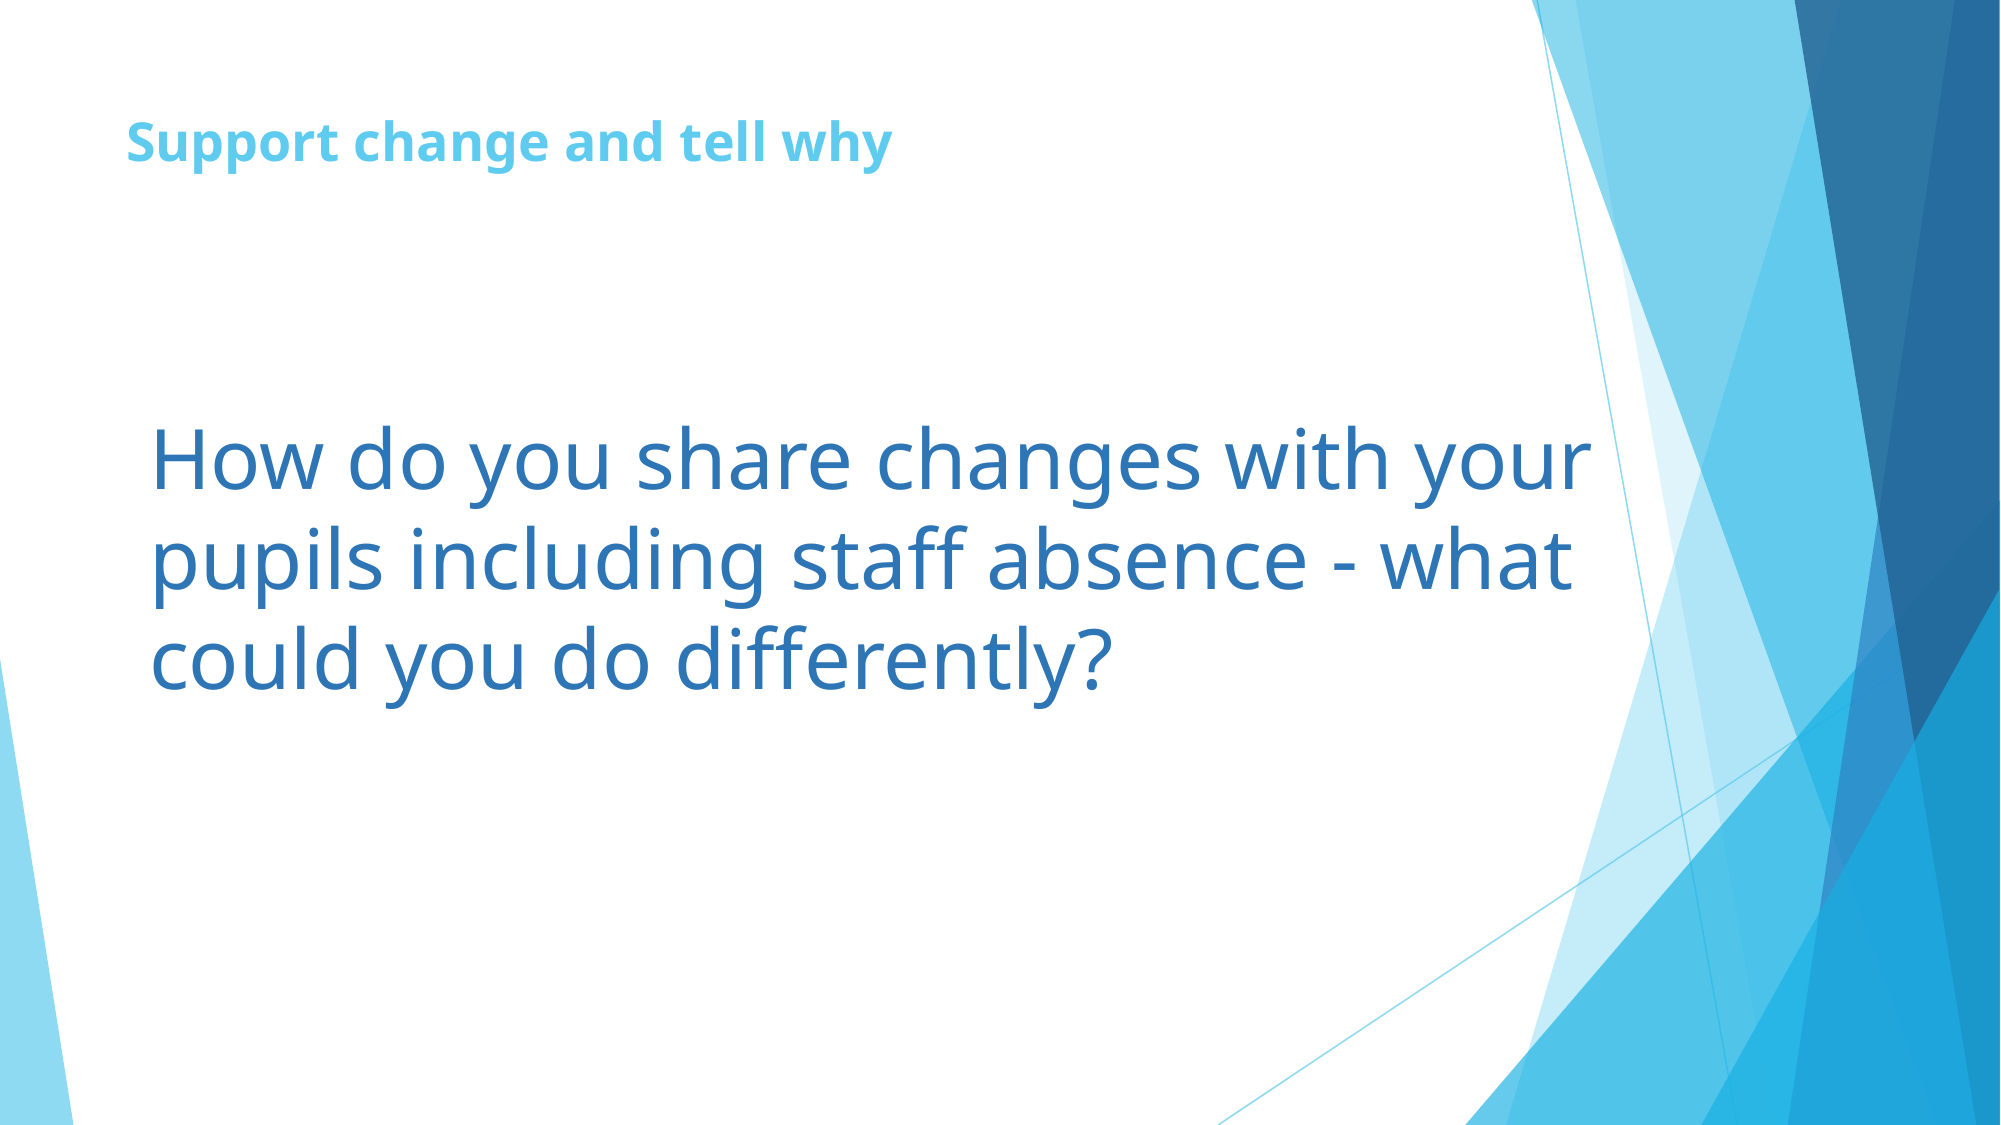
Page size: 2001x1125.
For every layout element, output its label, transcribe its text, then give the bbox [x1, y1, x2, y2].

text_box How do you share changes with your pupils including staff absence - what could you do differently? [77, 398, 1618, 714]
title Support change and tell why [111, 99, 1585, 317]
